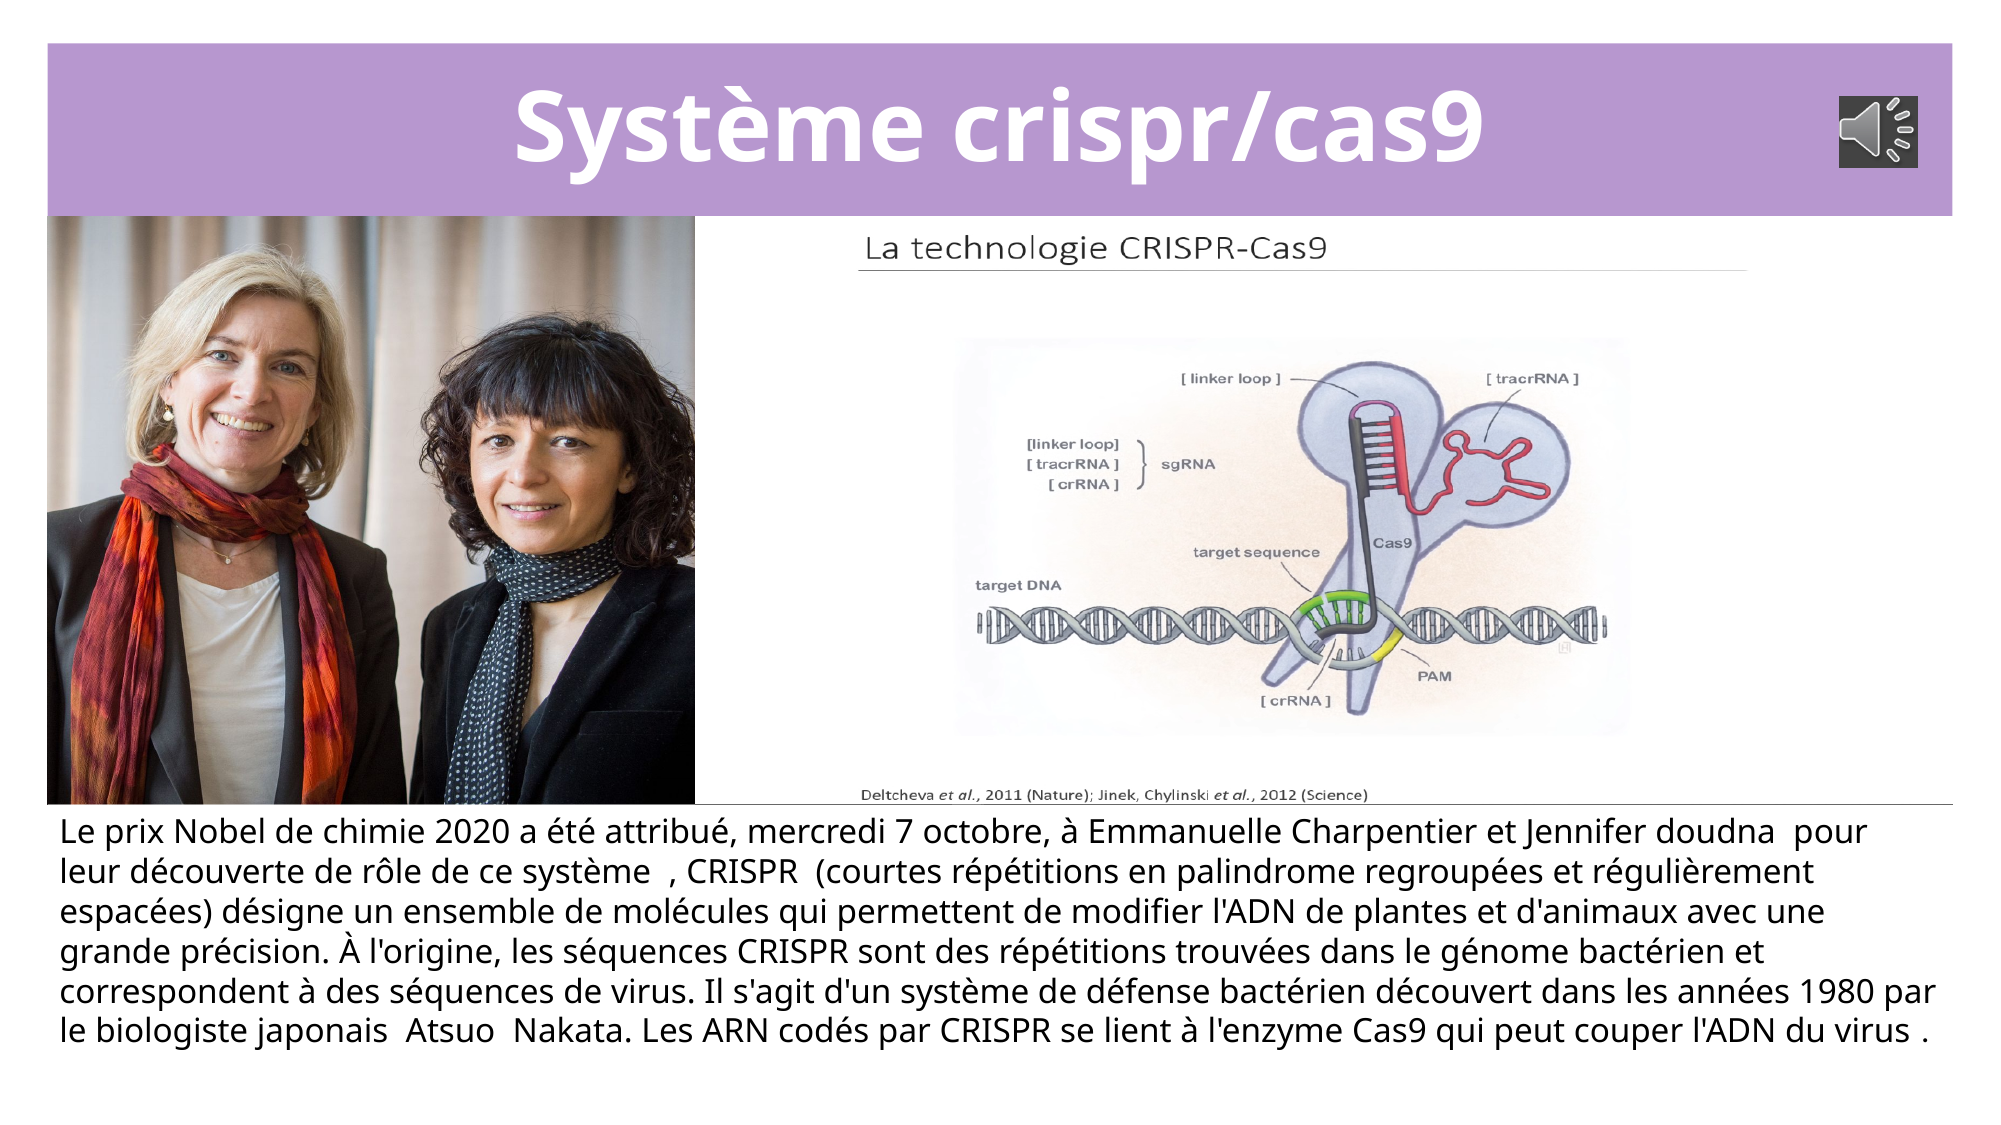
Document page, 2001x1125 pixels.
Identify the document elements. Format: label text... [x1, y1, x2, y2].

text_box Le prix Nobel de chimie 2020 a été attribué, mercredi 7 octobre, à Emmanuelle Charpentier et Jennifer doudna pour leur découverte de rôle de ce système , CRISPR (courtes répétitions en palindrome regroupées et régulièrement espacées) désigne un ensemble de molécules qui permettent de modifier l'ADN de plantes et d'animaux avec une grande précision. À l'origine, les séquences CRISPR sont des répétitions trouvées dans le génome bactérien et correspondent à des séquences de virus. Il s'agit d'un système de défense bactérien découvert dans les années 1980 par le biologiste japonais Atsuo Nakata. Les ARN codés par CRISPR se lient à l'enzyme Cas9 qui peut couper l'ADN du virus . [47, 805, 1953, 1096]
title Système crispr/cas9 [47, 43, 1953, 216]
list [694, 216, 1953, 805]
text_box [1838, 95, 1919, 169]
picture [47, 216, 694, 805]
